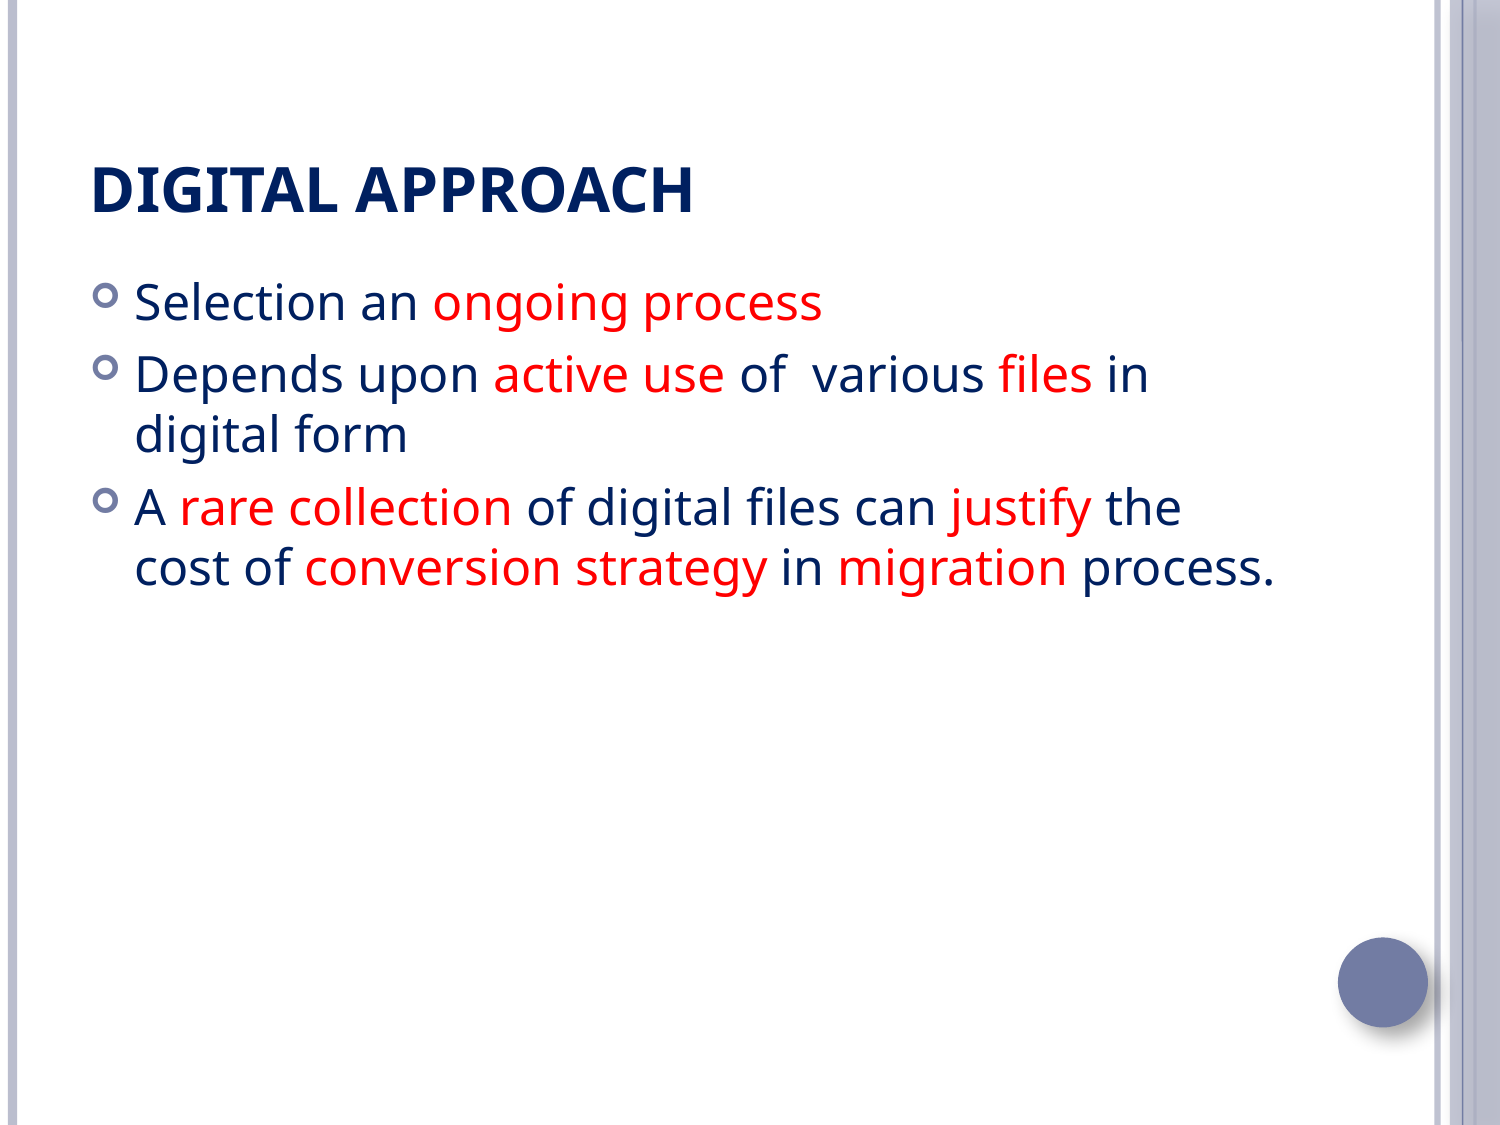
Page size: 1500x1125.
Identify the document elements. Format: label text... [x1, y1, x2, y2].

title Digital approach [75, 45, 1300, 233]
list Selection an ongoing process Depends upon active use of various files in digital form A rare collection of digital files can justify the cost of conversion strategy in migration process. [75, 262, 1300, 1062]
